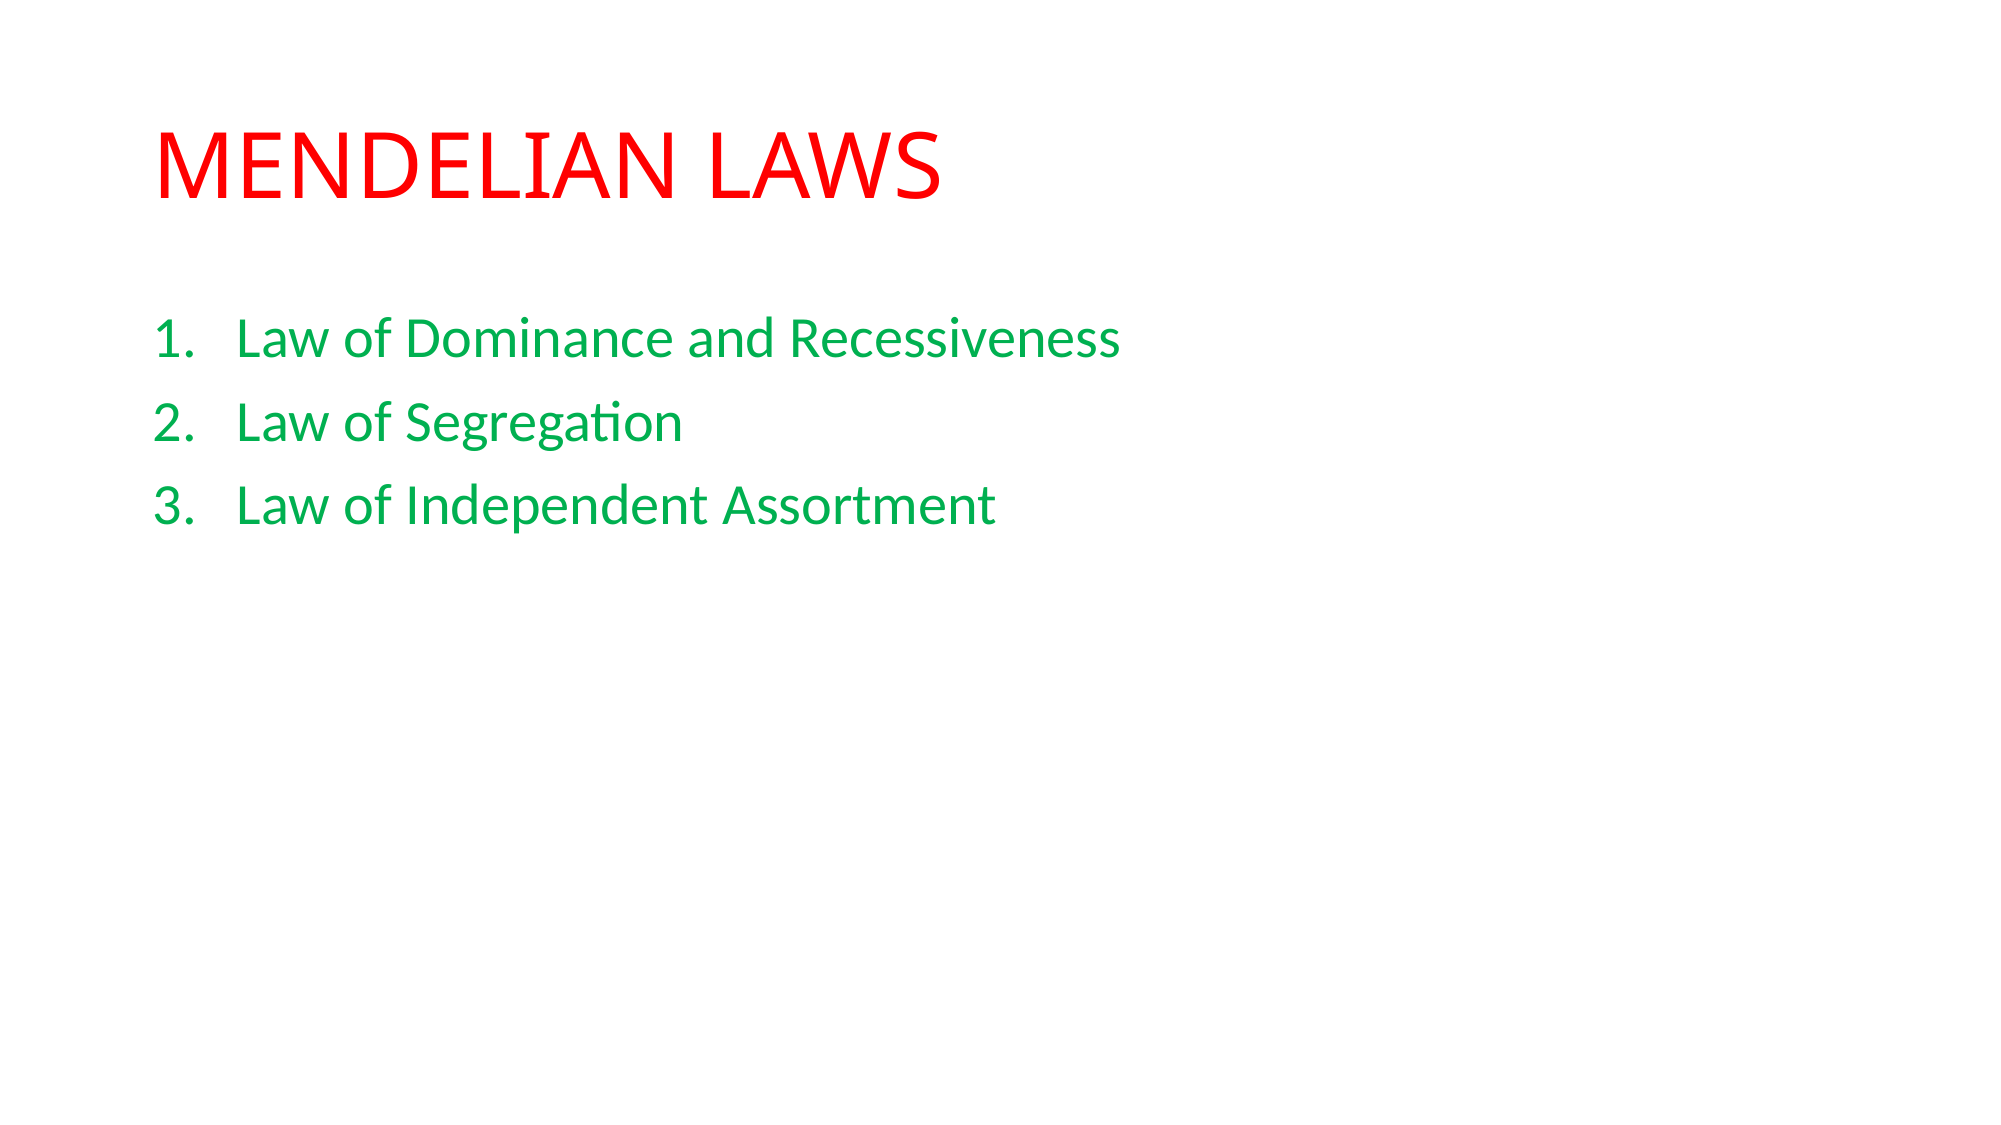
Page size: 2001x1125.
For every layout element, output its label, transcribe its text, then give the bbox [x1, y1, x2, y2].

title MENDELIAN LAWS [137, 59, 1863, 278]
list Law of Dominance and Recessiveness Law of Segregation Law of Independent Assortment [137, 299, 1863, 1014]
